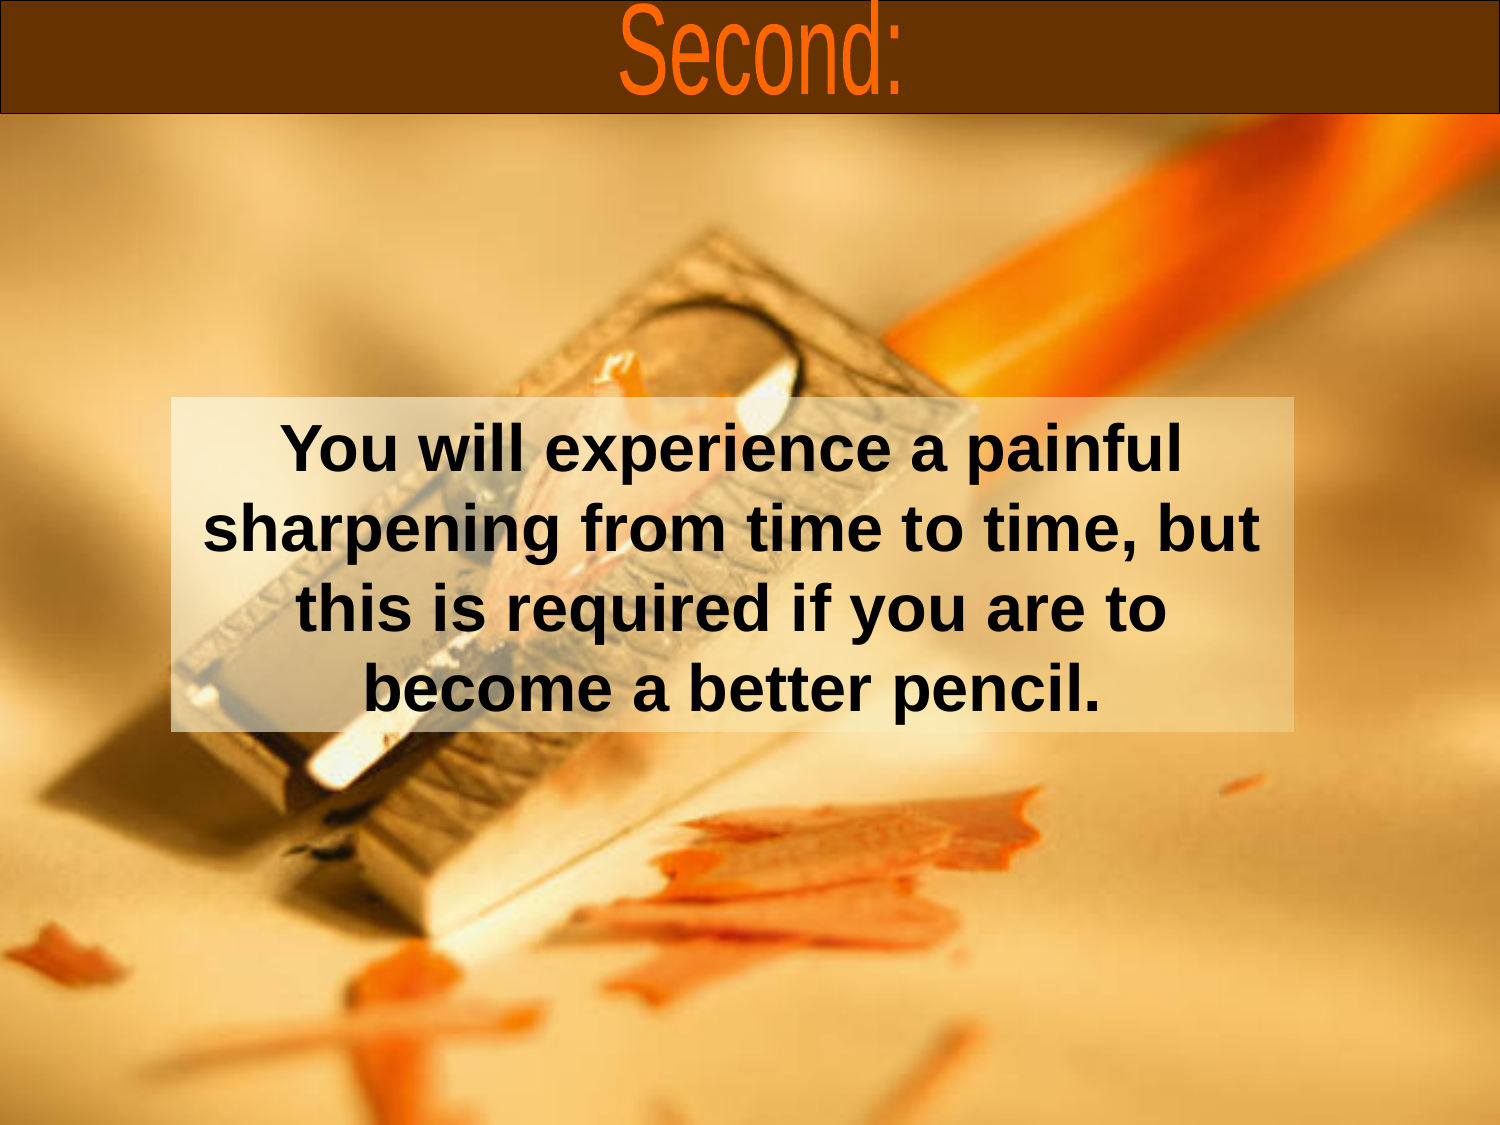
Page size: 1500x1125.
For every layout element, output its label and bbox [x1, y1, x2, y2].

picture [0, 54, 1500, 1125]
text_box [0, 0, 878, 54]
text_box [879, 0, 1500, 54]
